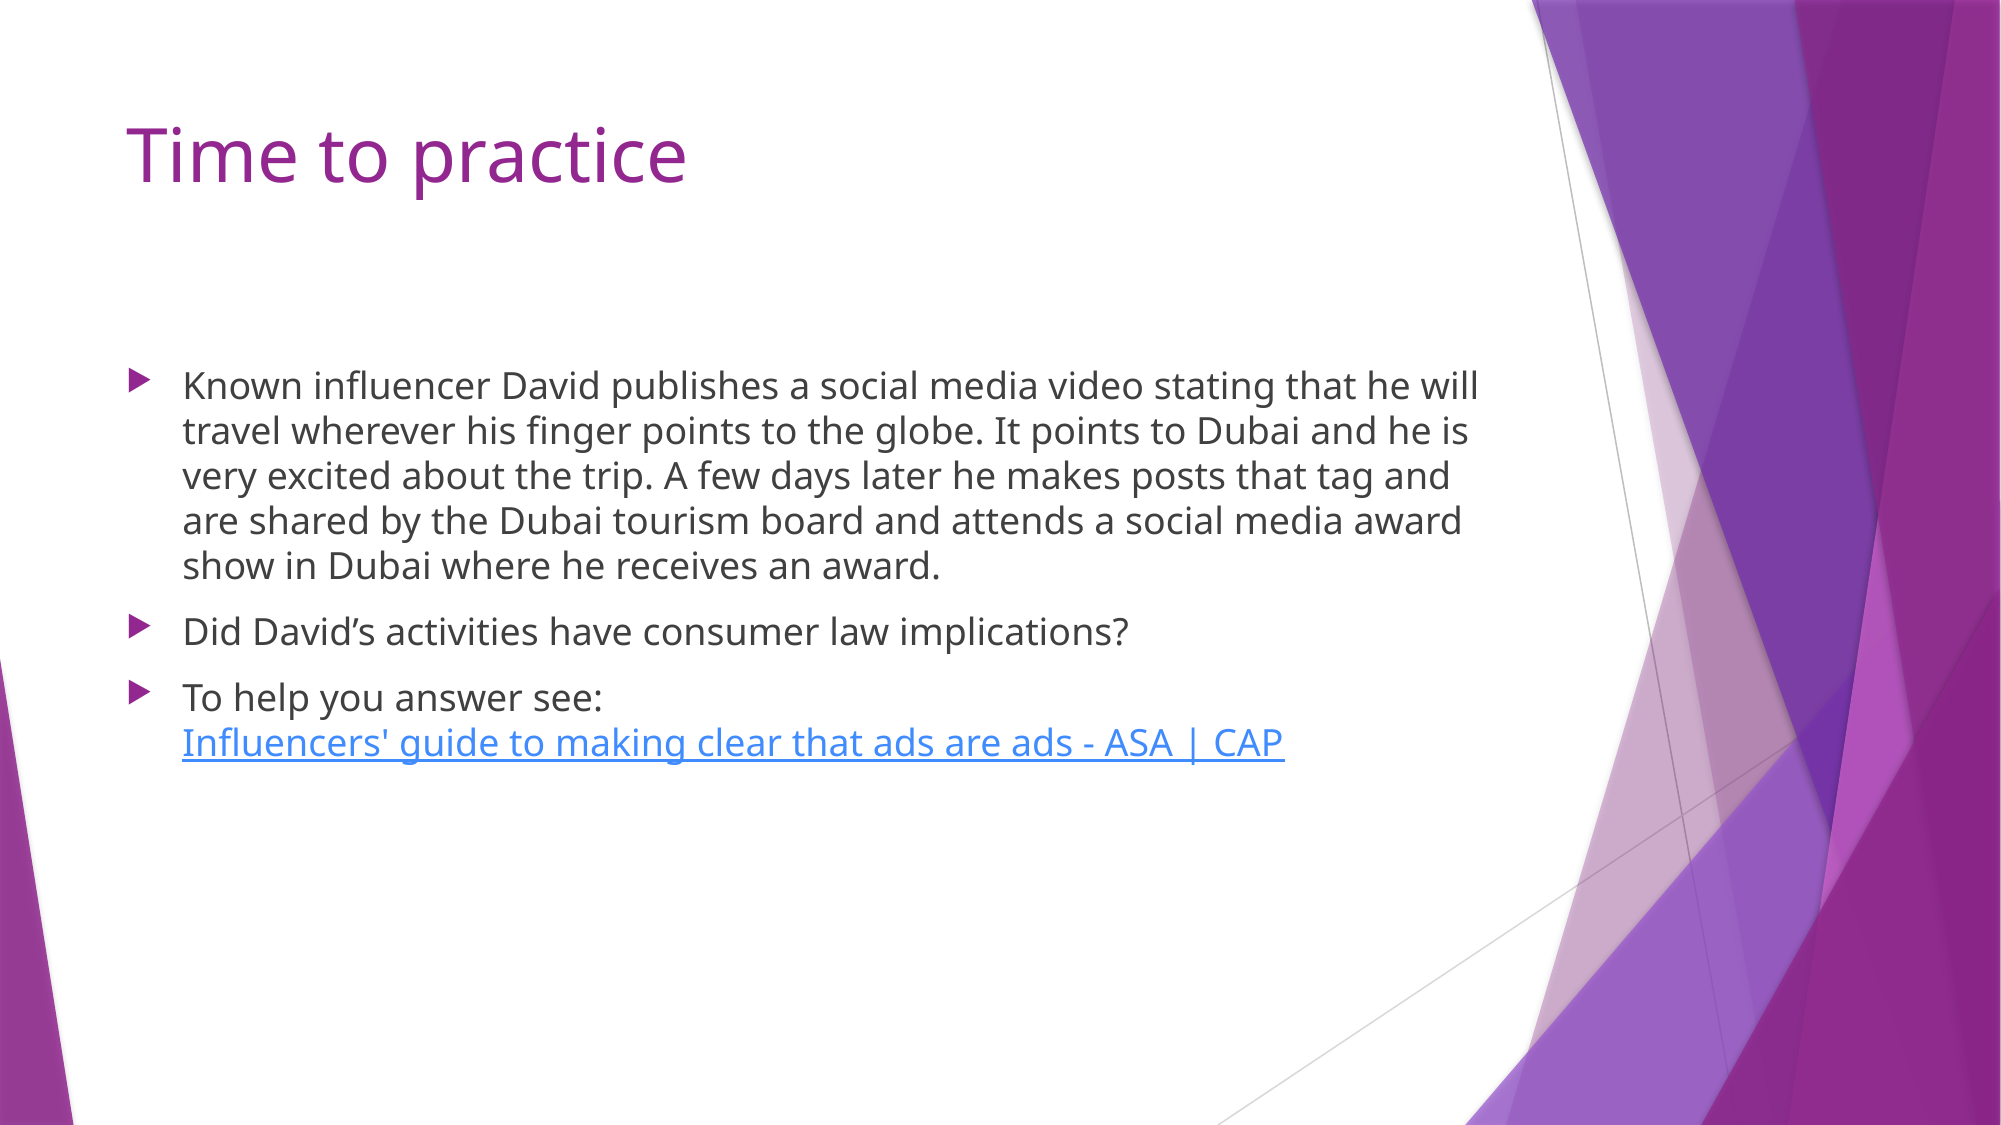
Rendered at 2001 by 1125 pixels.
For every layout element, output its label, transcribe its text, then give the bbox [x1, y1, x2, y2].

title Time to practice [111, 99, 1522, 317]
list Known influencer David publishes a social media video stating that he will travel wherever his finger points to the globe. It points to Dubai and he is very excited about the trip. A few days later he makes posts that tag and are shared by the Dubai tourism board and attends a social media award show in Dubai where he receives an award. Did David’s activities have consumer law implications? To help you answer see: Influencers' guide to making clear that ads are ads - ASA | CAP [111, 354, 1522, 992]
